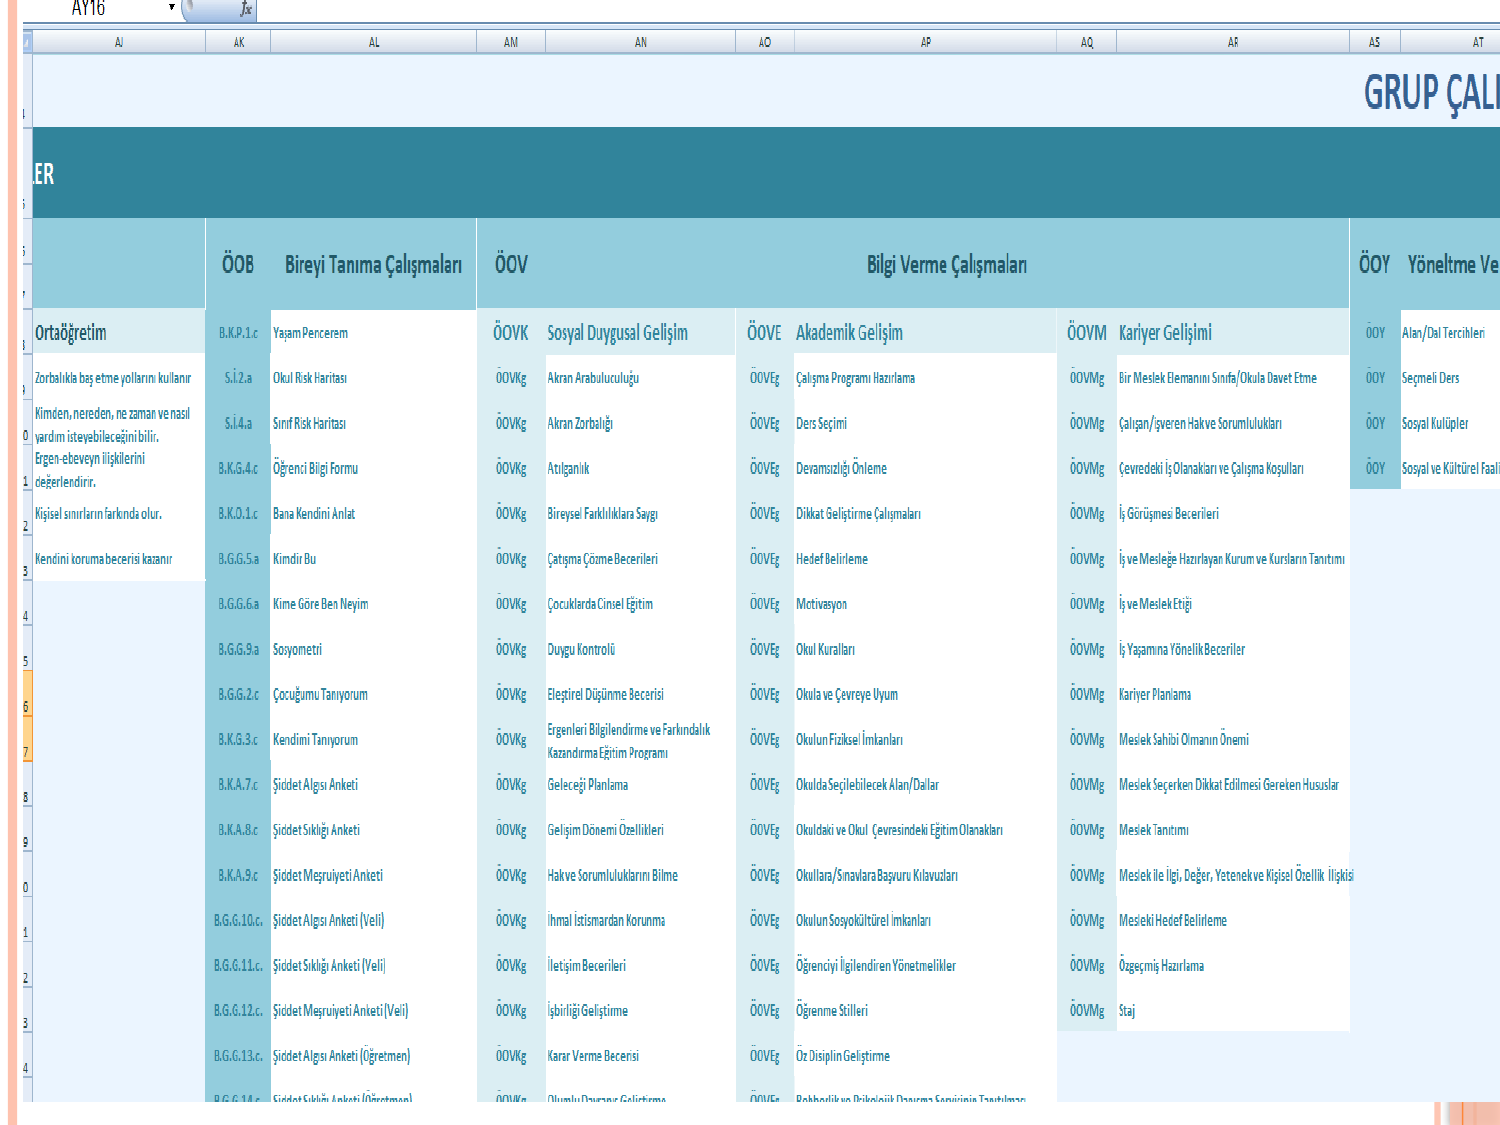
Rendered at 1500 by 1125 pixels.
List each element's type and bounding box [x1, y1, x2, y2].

list [22, 0, 1500, 1103]
